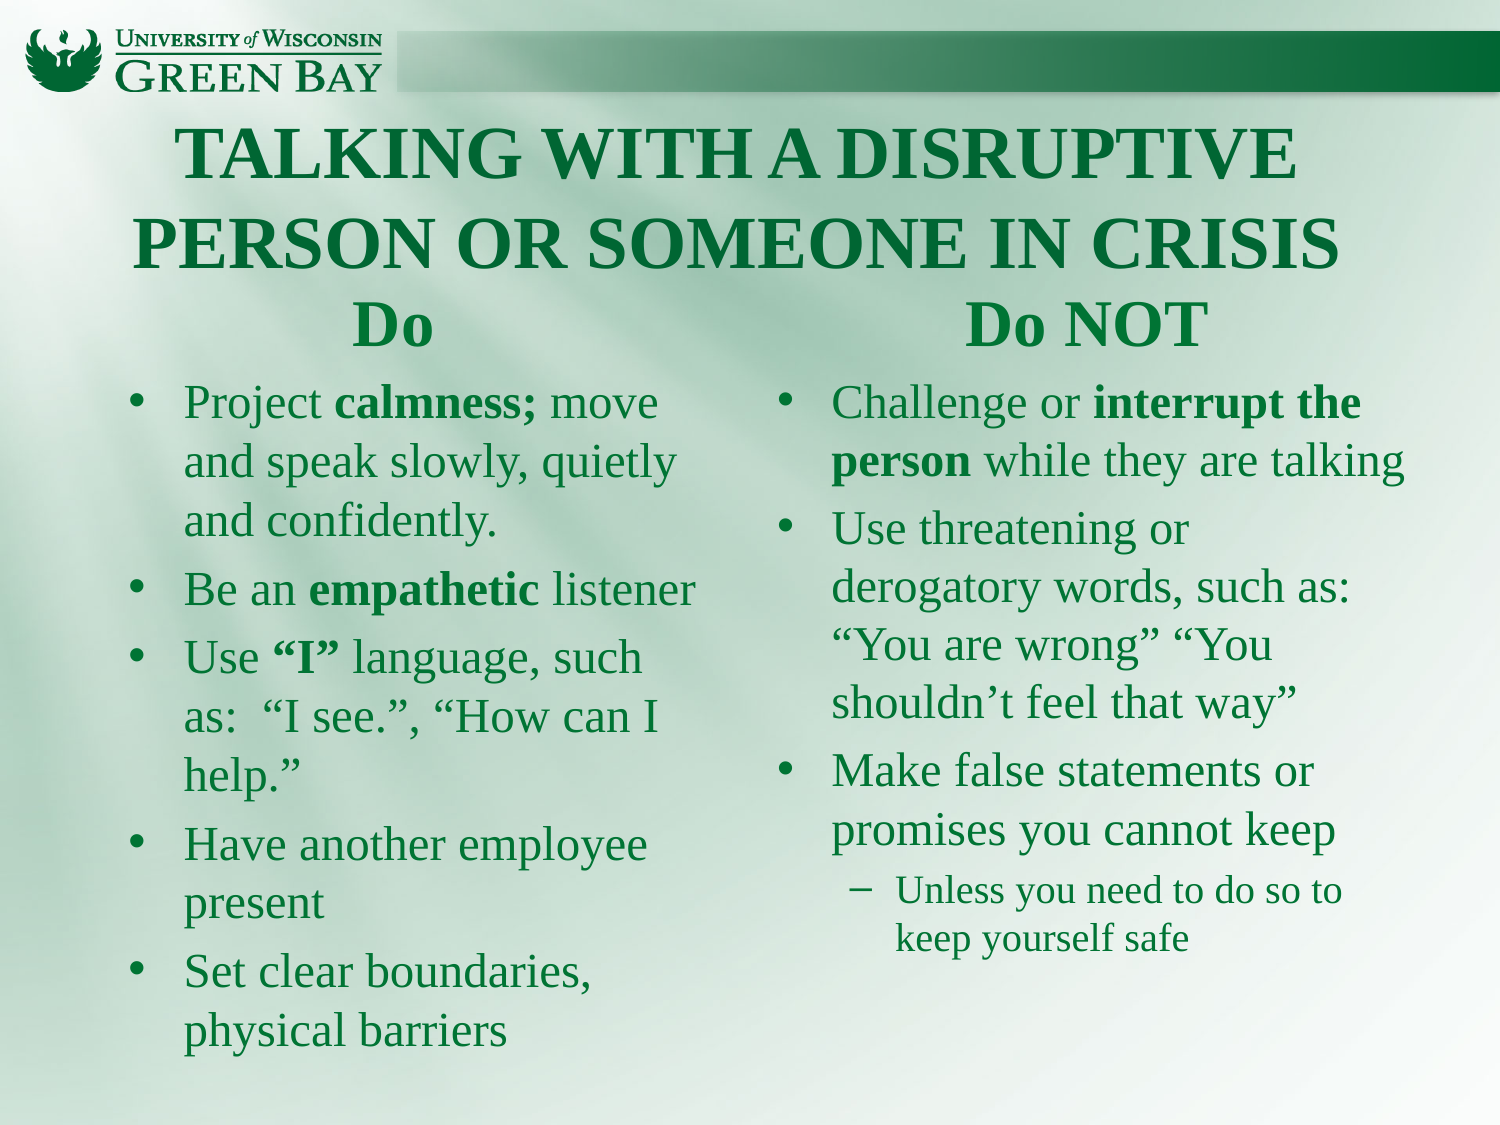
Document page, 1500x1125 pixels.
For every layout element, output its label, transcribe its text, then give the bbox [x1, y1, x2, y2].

title Talking with a Disruptive Person or Someone in Crisis [62, 99, 1413, 288]
list Project calmness; move and speak slowly, quietly and confidently. Be an empathetic listener Use “I” language, such as: “I see.”, “How can I help.” Have another employee present Set clear boundaries, physical barriers [113, 362, 716, 1075]
picture [0, 0, 1500, 1125]
list Do NOT [787, 288, 1388, 362]
list Challenge or interrupt the person while they are talking Use threatening or derogatory words, such as: “You are wrong” “You shouldn’t feel that way” Make false statements or promises you cannot keep Unless you need to do so to keep yourself safe [761, 362, 1425, 1011]
list Do [93, 288, 694, 368]
